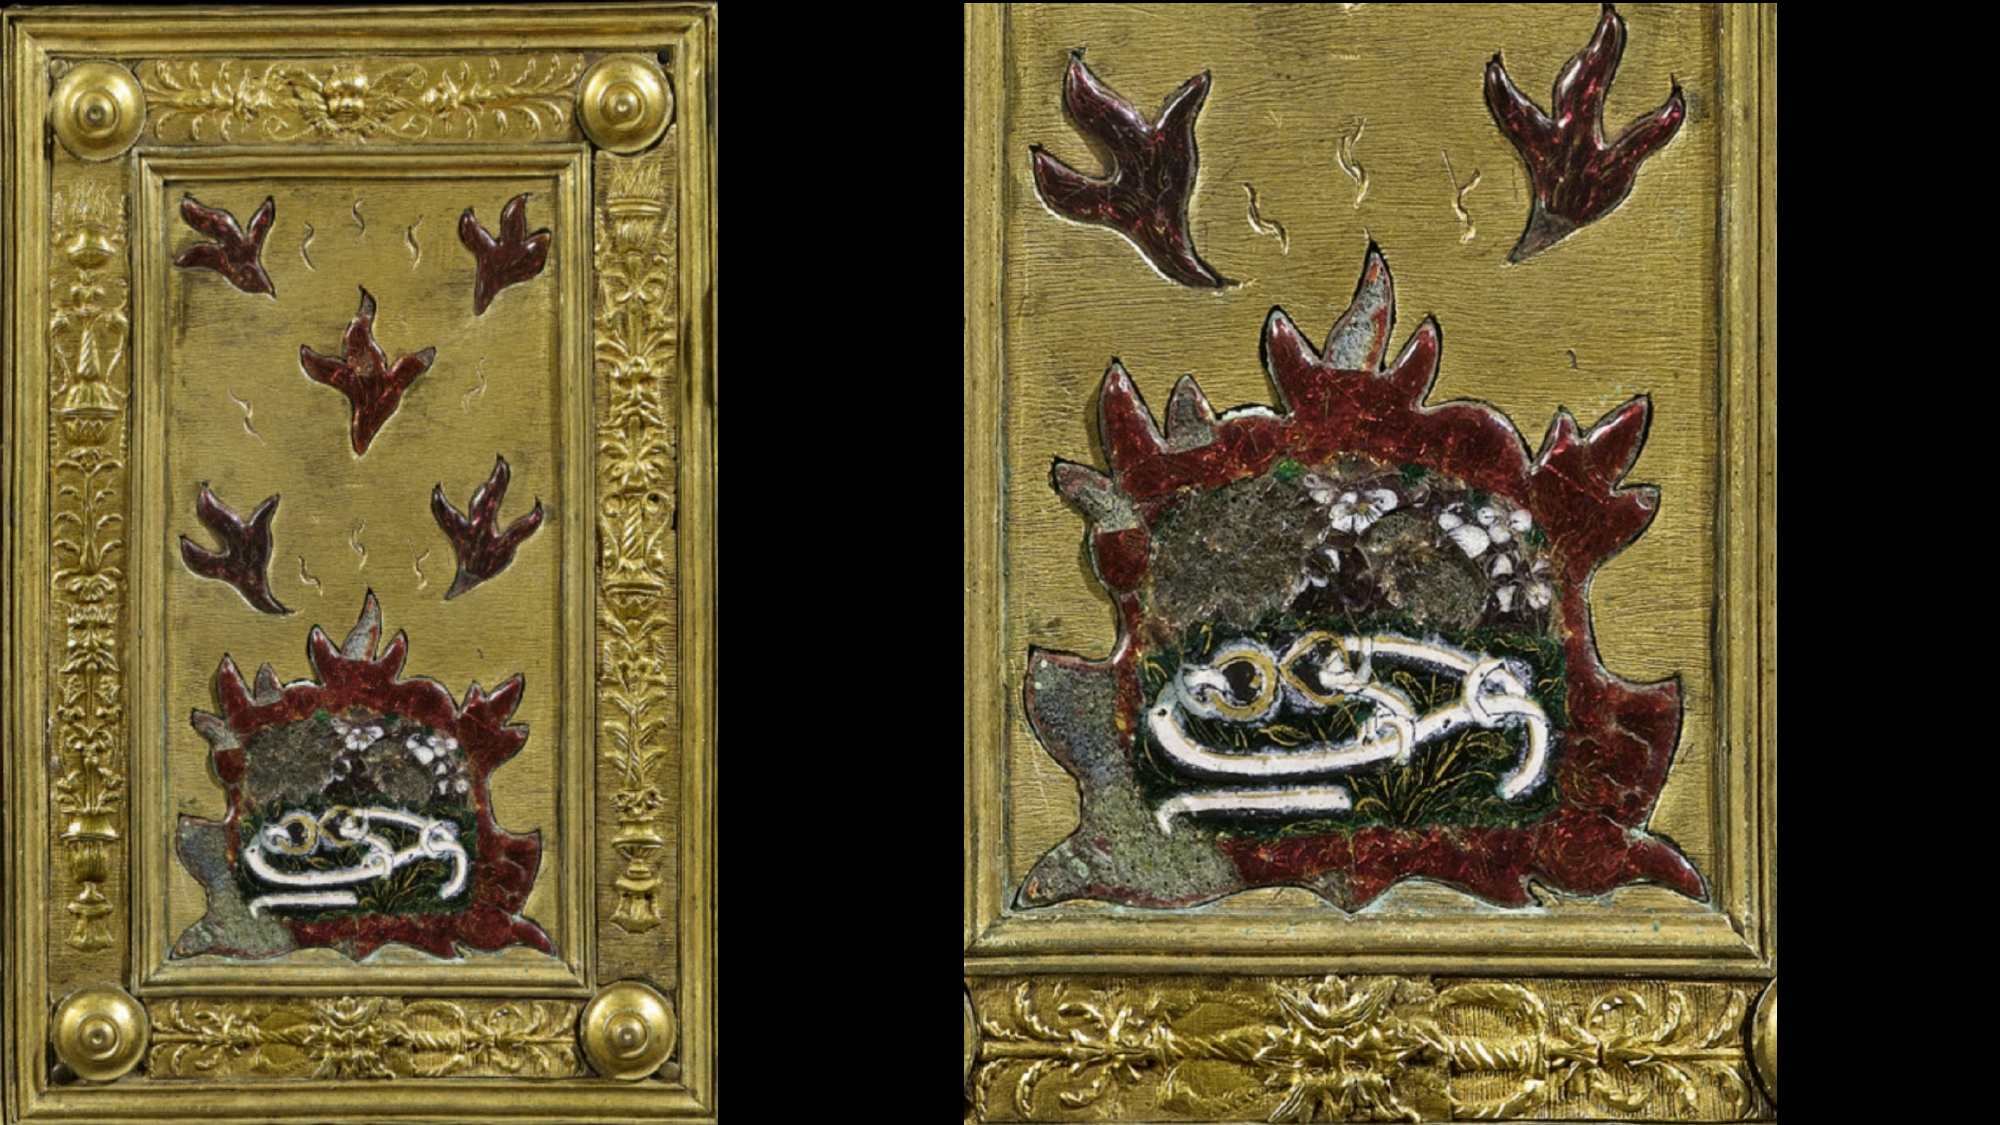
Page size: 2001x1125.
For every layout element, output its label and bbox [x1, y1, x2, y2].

picture [0, 0, 718, 1125]
picture [964, 3, 1777, 1125]
